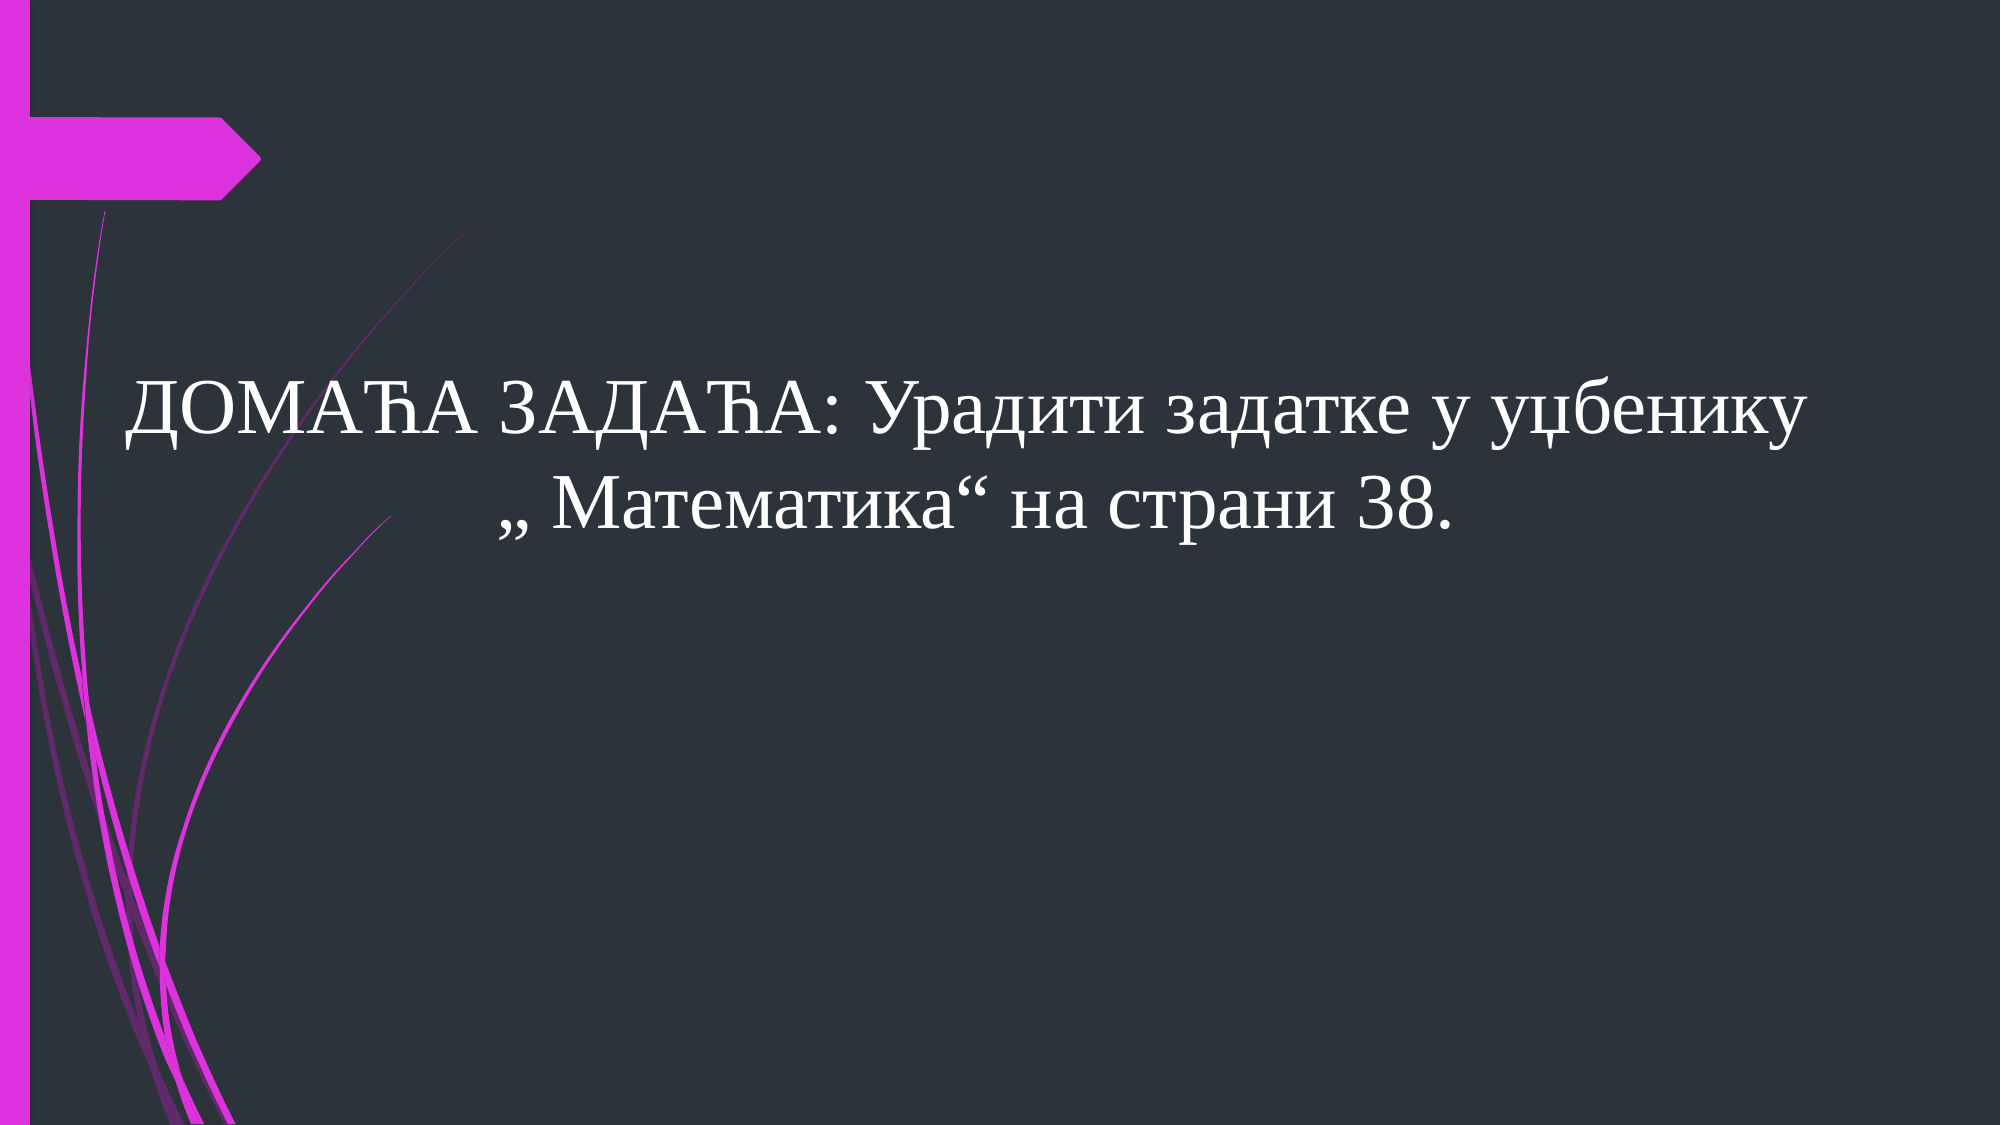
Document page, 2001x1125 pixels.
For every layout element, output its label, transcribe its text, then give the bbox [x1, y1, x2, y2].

title ДОМАЋА ЗАДАЋА: Урадити задатке у уџбенику „ Математика“ на страни 38. [109, 347, 1843, 558]
